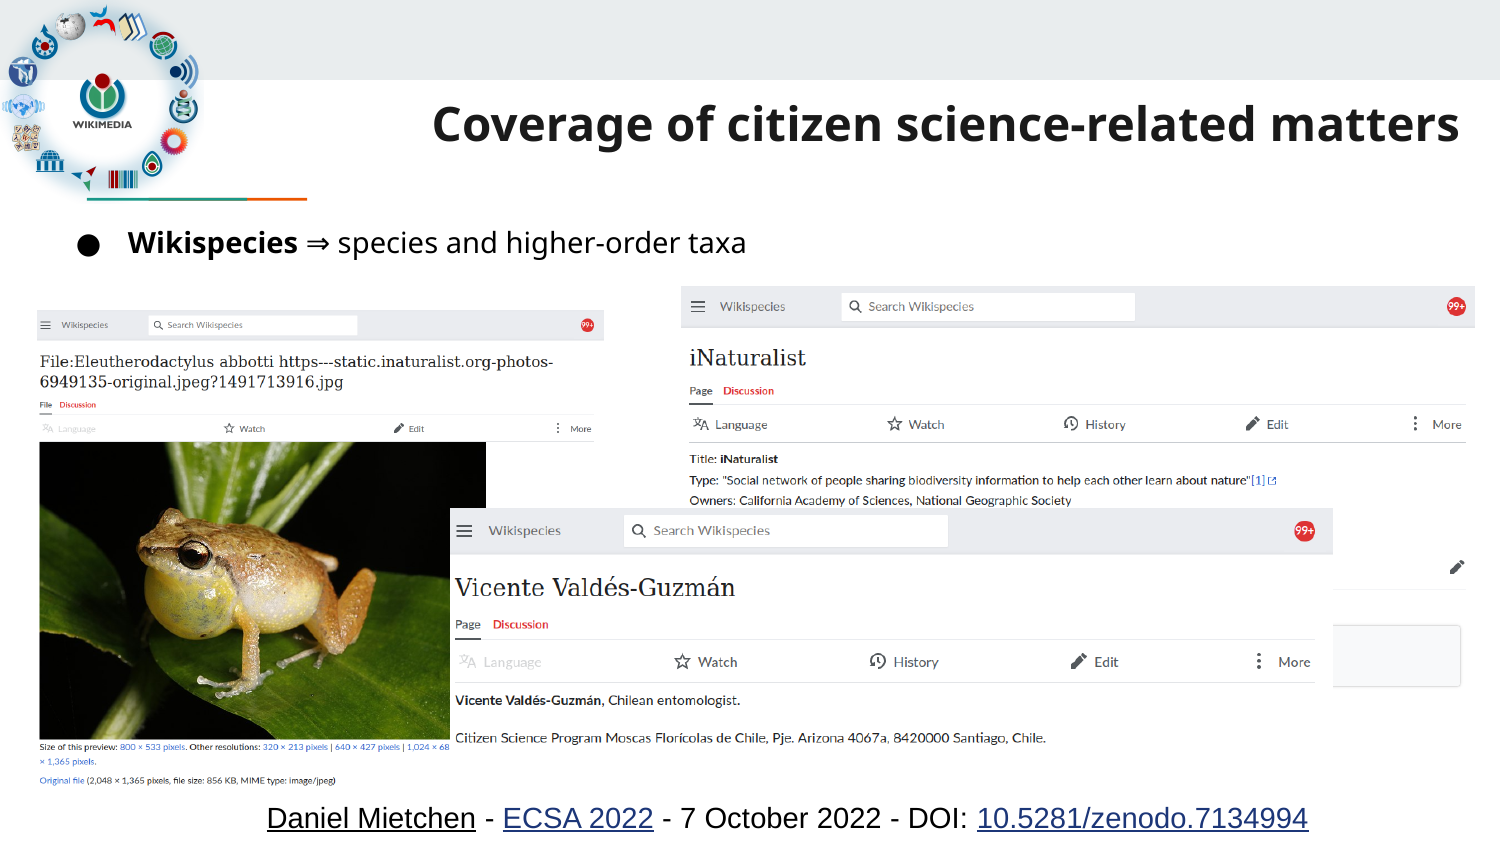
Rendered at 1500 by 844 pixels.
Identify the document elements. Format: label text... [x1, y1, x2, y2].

title Coverage of citizen science-related matters [257, 78, 1478, 167]
picture [0, 0, 205, 205]
text_box Wikispecies ⇒ species and higher-order taxa [37, 209, 1500, 275]
picture [37, 286, 1476, 794]
